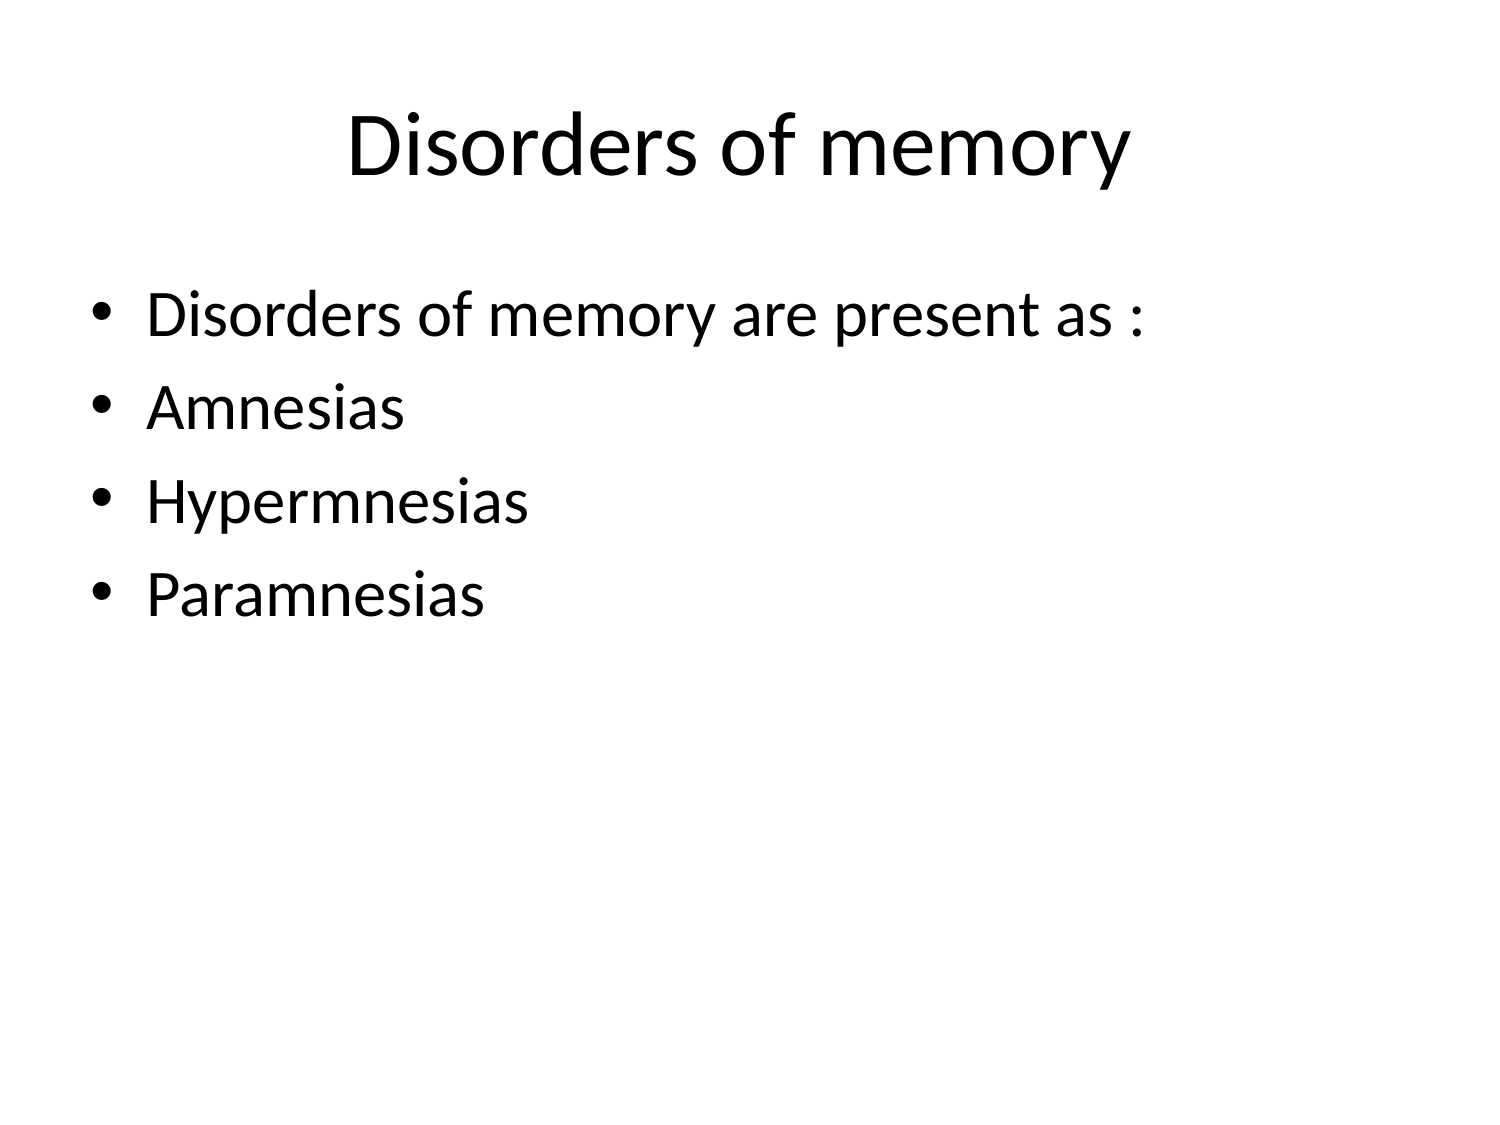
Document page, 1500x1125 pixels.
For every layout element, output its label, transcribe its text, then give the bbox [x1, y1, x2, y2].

title Disorders of memory [75, 45, 1425, 233]
list Disorders of memory are present as : Amnesias Hypermnesias Paramnesias [75, 262, 1425, 1005]
